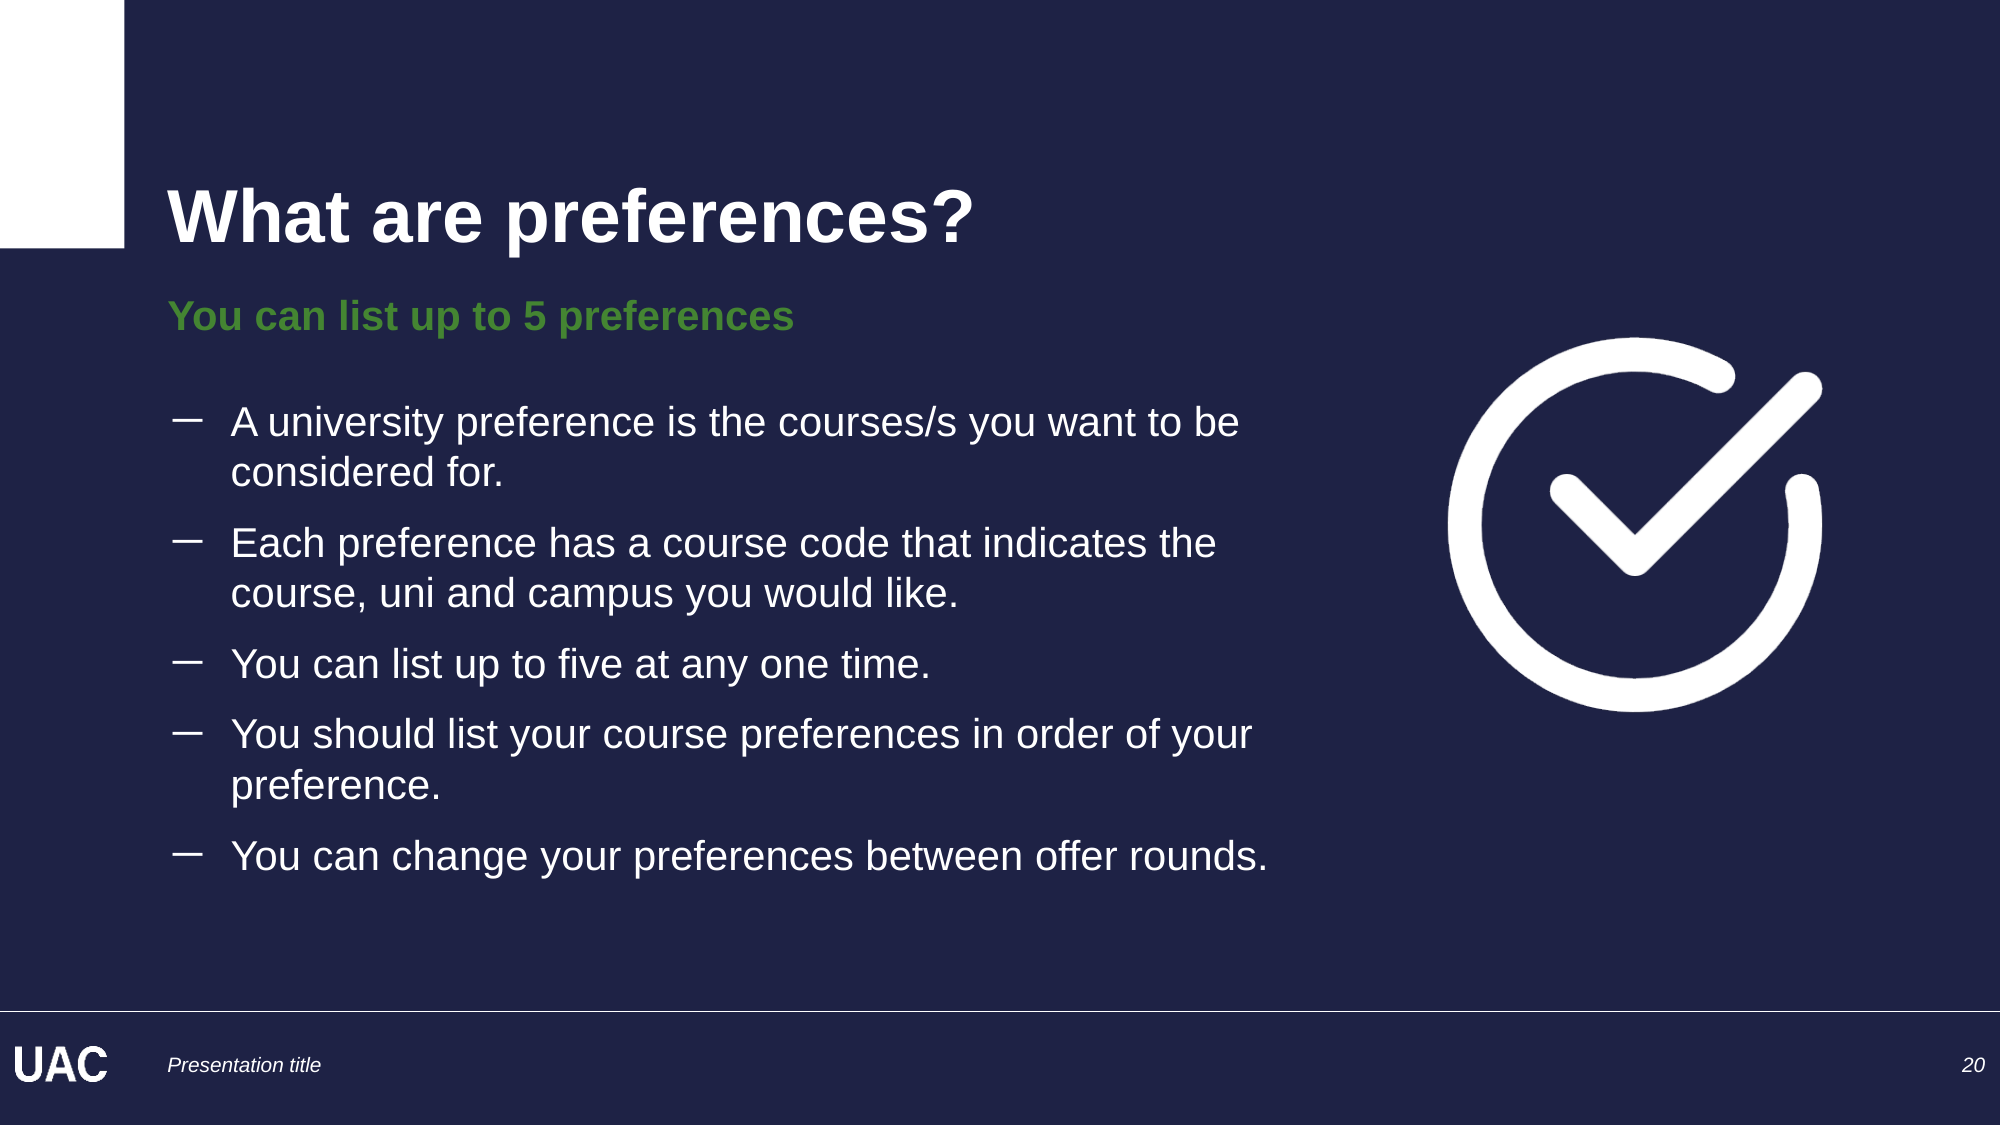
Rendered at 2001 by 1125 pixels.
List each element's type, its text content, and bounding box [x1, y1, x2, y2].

picture [1422, 312, 1848, 738]
text_box A university preference is the courses/s you want to be considered for. Each preference has a course code that indicates the course, uni and campus you would like. You can list up to five at any one time. You should list your course preferences in order of your preference. You can change your preferences between offer rounds. [158, 387, 1285, 886]
subtitle You can list up to 5 preferences [152, 273, 1789, 388]
slide_number 20 [1875, 1034, 2000, 1094]
footer Presentation title [152, 1034, 1000, 1094]
picture [15, 1046, 107, 1082]
title What are preferences? [152, 0, 1789, 273]
